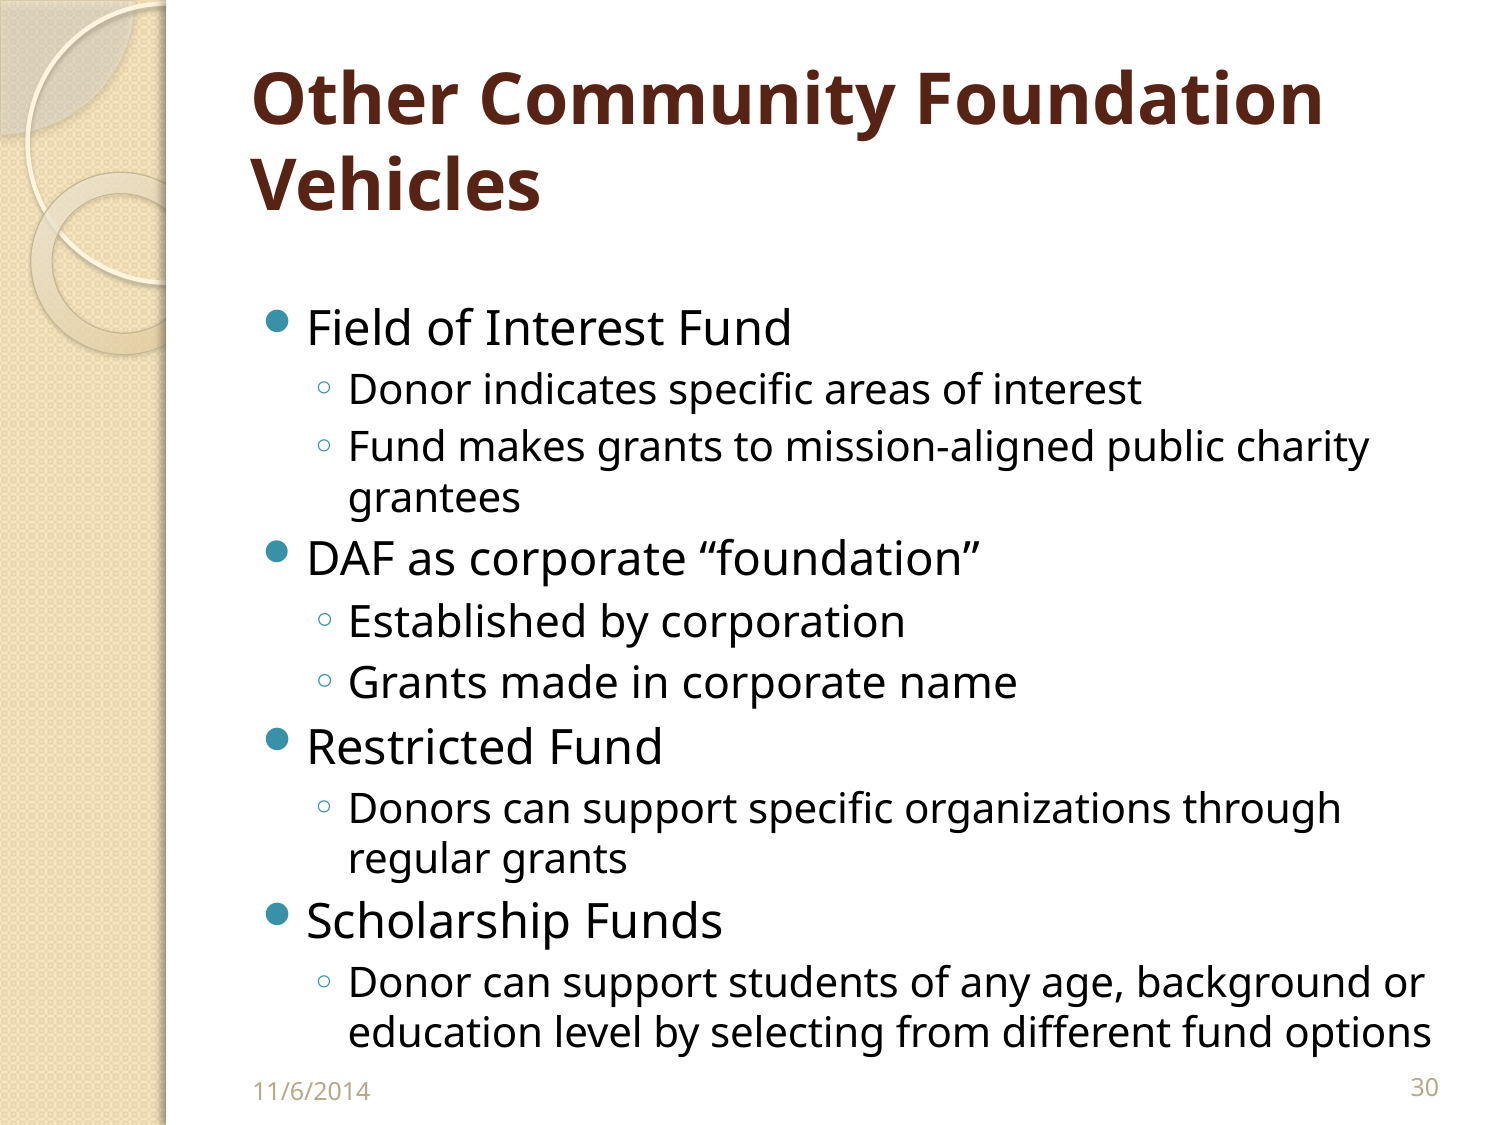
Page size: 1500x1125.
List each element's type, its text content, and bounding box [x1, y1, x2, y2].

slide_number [237, 1034, 588, 1113]
list Field of Interest Fund Donor indicates specific areas of interest Fund makes grants to mission-aligned public charity grantees DAF as corporate “foundation” Established by corporation Grants made in corporate name Restricted Fund Donors can support specific organizations through regular grants Scholarship Funds Donor can support students of any age, background or education level by selecting from different fund options [235, 289, 1466, 1077]
title Other Community Foundation Vehicles [235, 45, 1466, 233]
slide_number 30 [1387, 1034, 1463, 1113]
